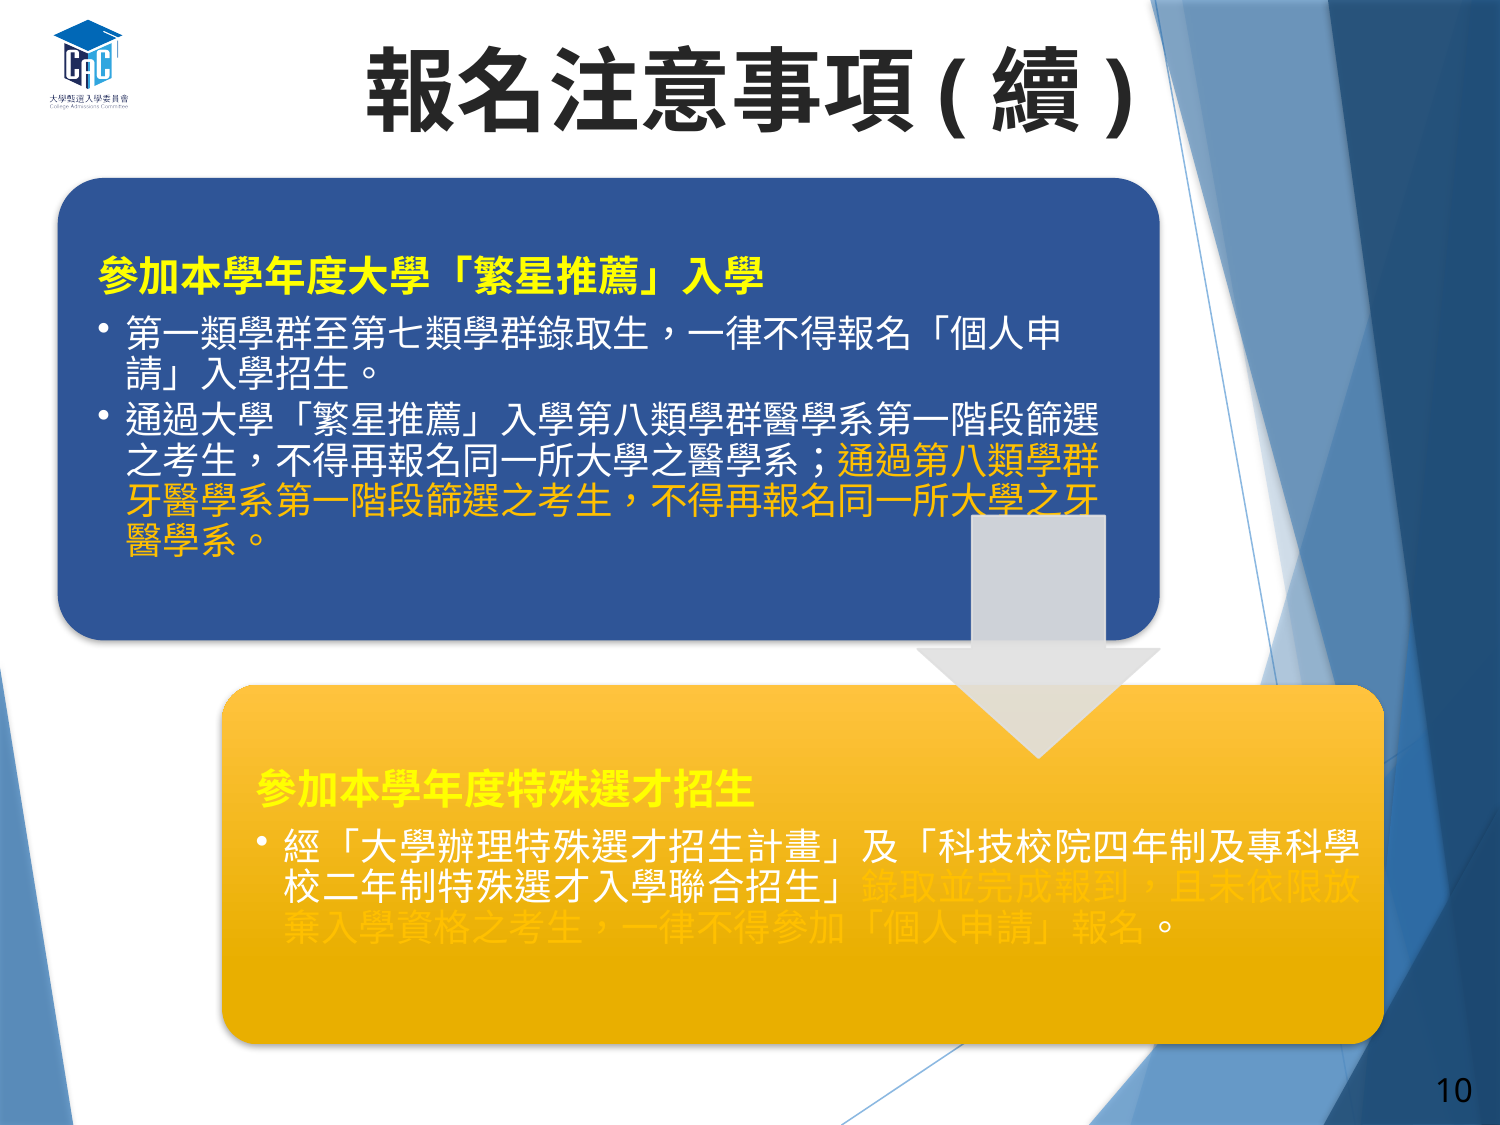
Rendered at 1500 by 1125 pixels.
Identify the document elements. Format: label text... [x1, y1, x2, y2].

text_box 報名注意事項(續) [67, 34, 1432, 141]
picture [0, 0, 179, 152]
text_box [72, 199, 1370, 1029]
